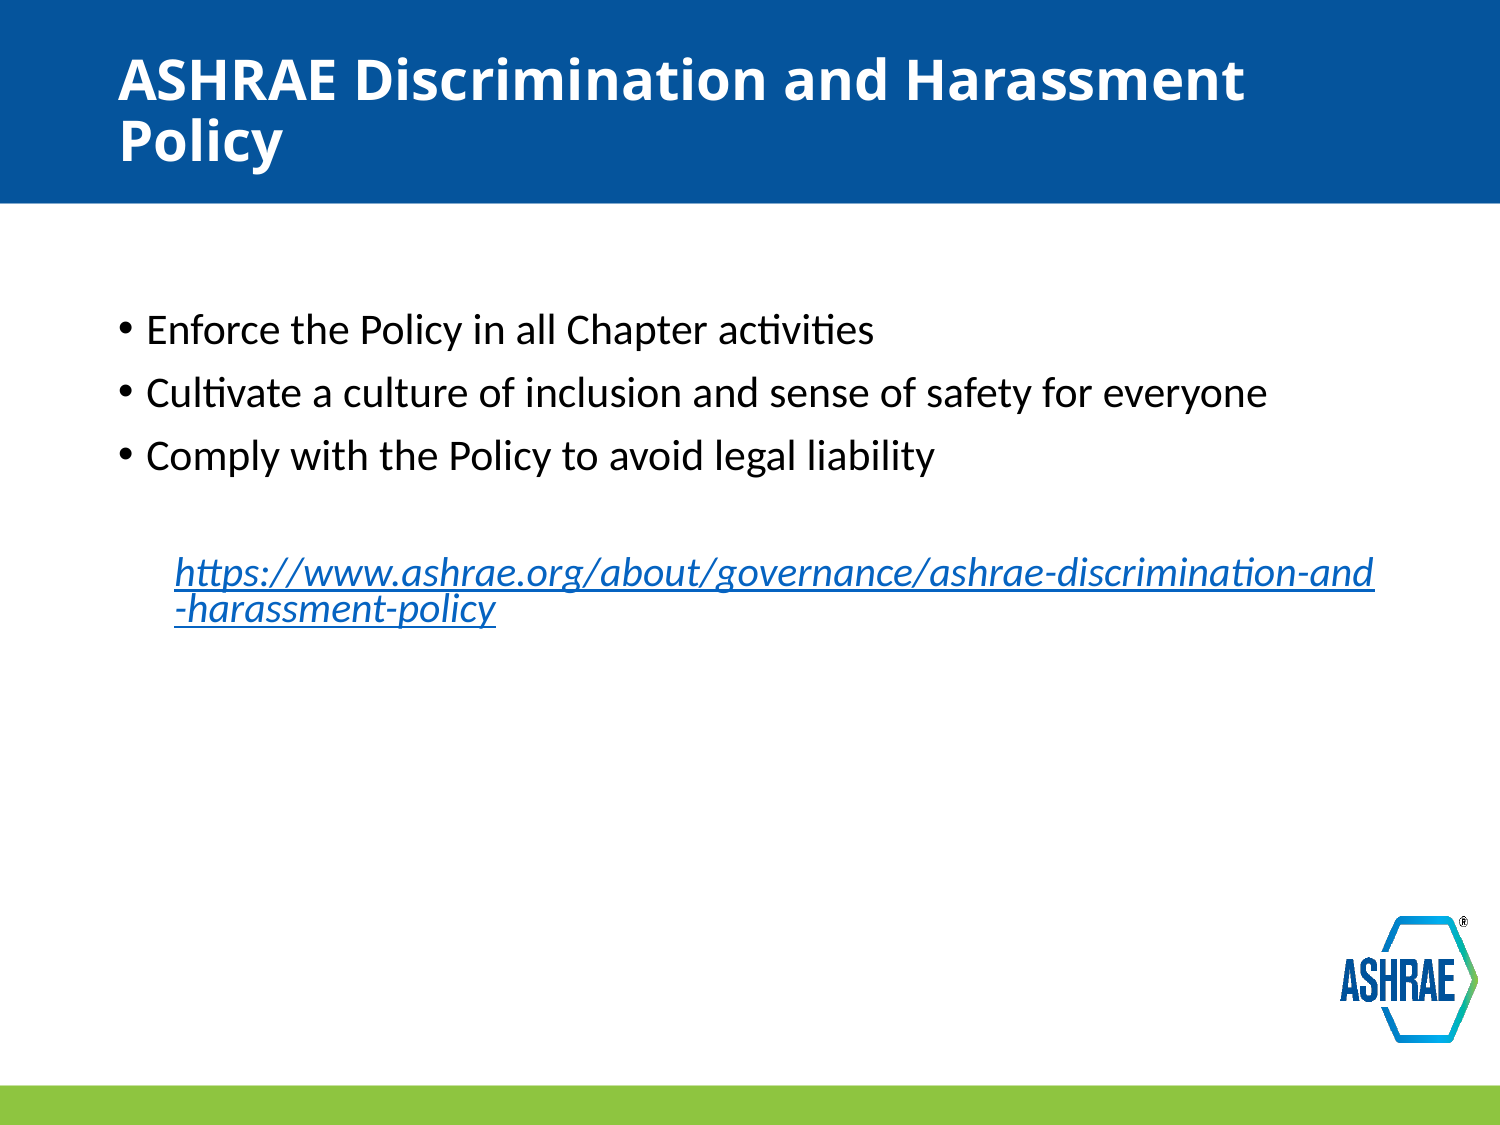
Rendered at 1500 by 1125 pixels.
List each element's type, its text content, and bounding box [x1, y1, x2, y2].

list Enforce the Policy in all Chapter activities Cultivate a culture of inclusion and sense of safety for everyone Comply with the Policy to avoid legal liability https://www.ashrae.org/about/governance/ashrae-discrimination-and-harassment-policy [103, 299, 1397, 1014]
picture [0, 0, 1500, 1125]
title ASHRAE Discrimination and Harassment Policy [103, 59, 1397, 166]
